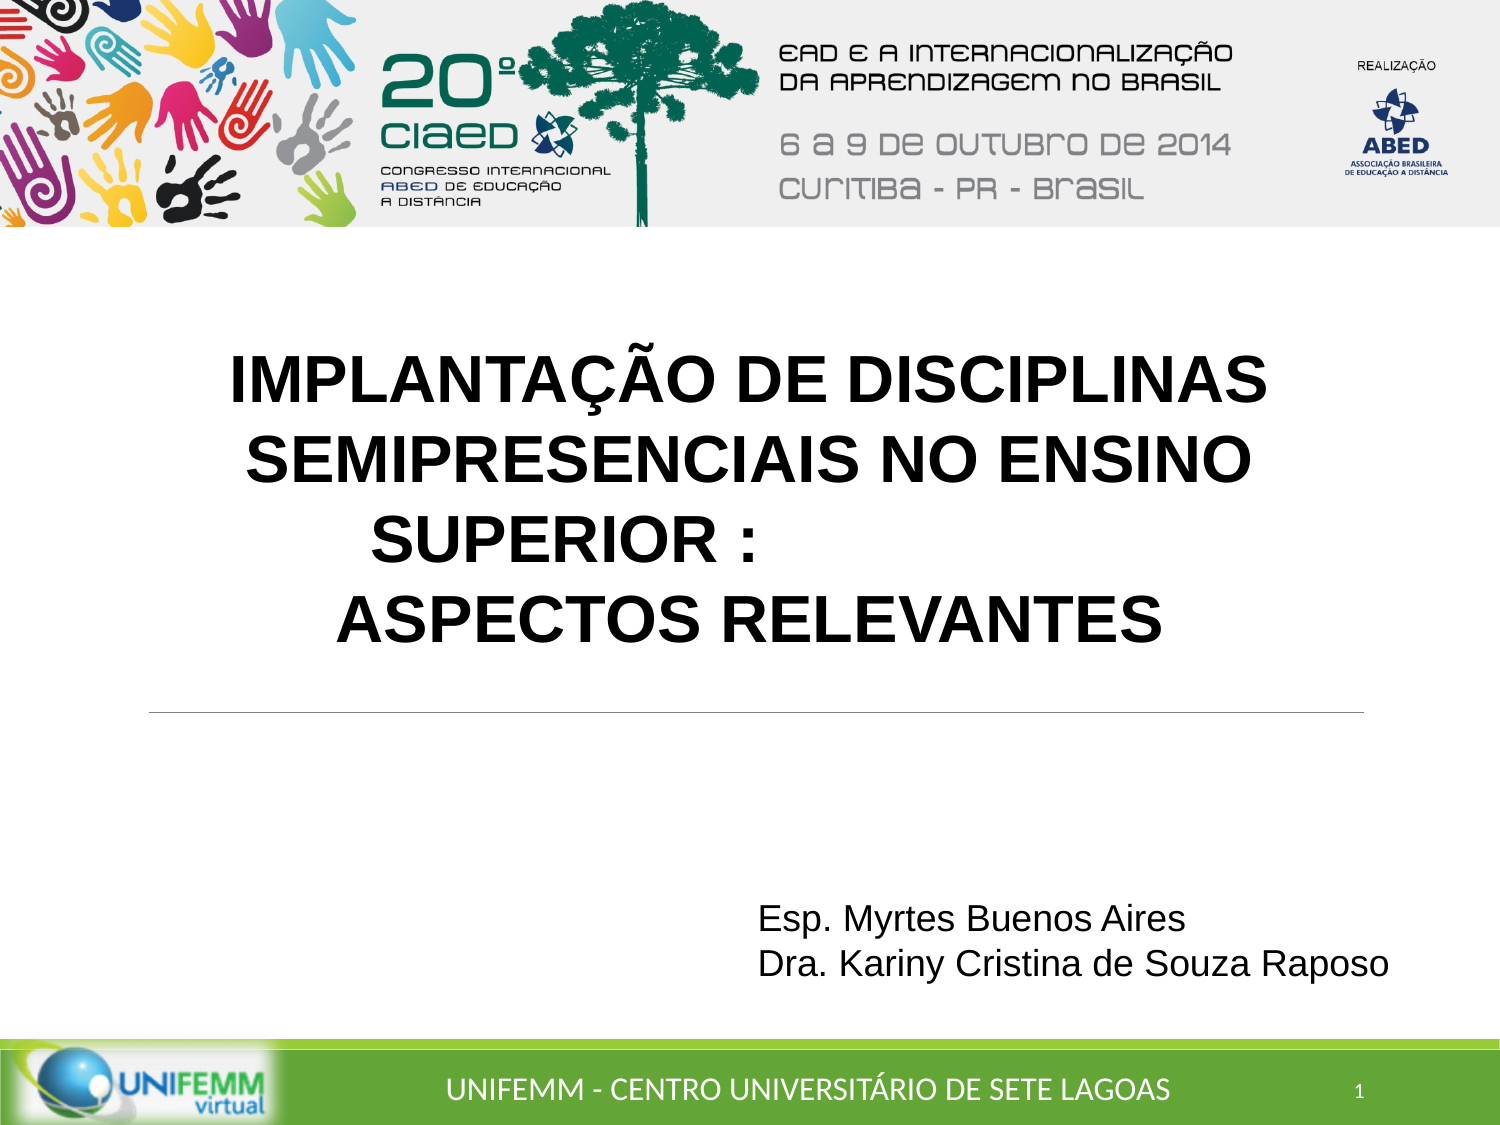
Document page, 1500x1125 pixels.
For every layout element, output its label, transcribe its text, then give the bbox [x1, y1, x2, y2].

text_box Implantação de disciplinas Semipresenciais no ensino superior : aspectos relevantes [171, 328, 1329, 823]
picture [0, 1023, 291, 1125]
text_box Esp. Myrtes Buenos Aires Dra. Kariny Cristina de Souza Raposo [742, 886, 1500, 1081]
slide_number 1 [1218, 1059, 1380, 1120]
picture [0, 0, 1500, 228]
footer UNIFEMM - CENTRO UNIVERSITÁRIO DE SETE LAGOAS [300, 1050, 1328, 1124]
